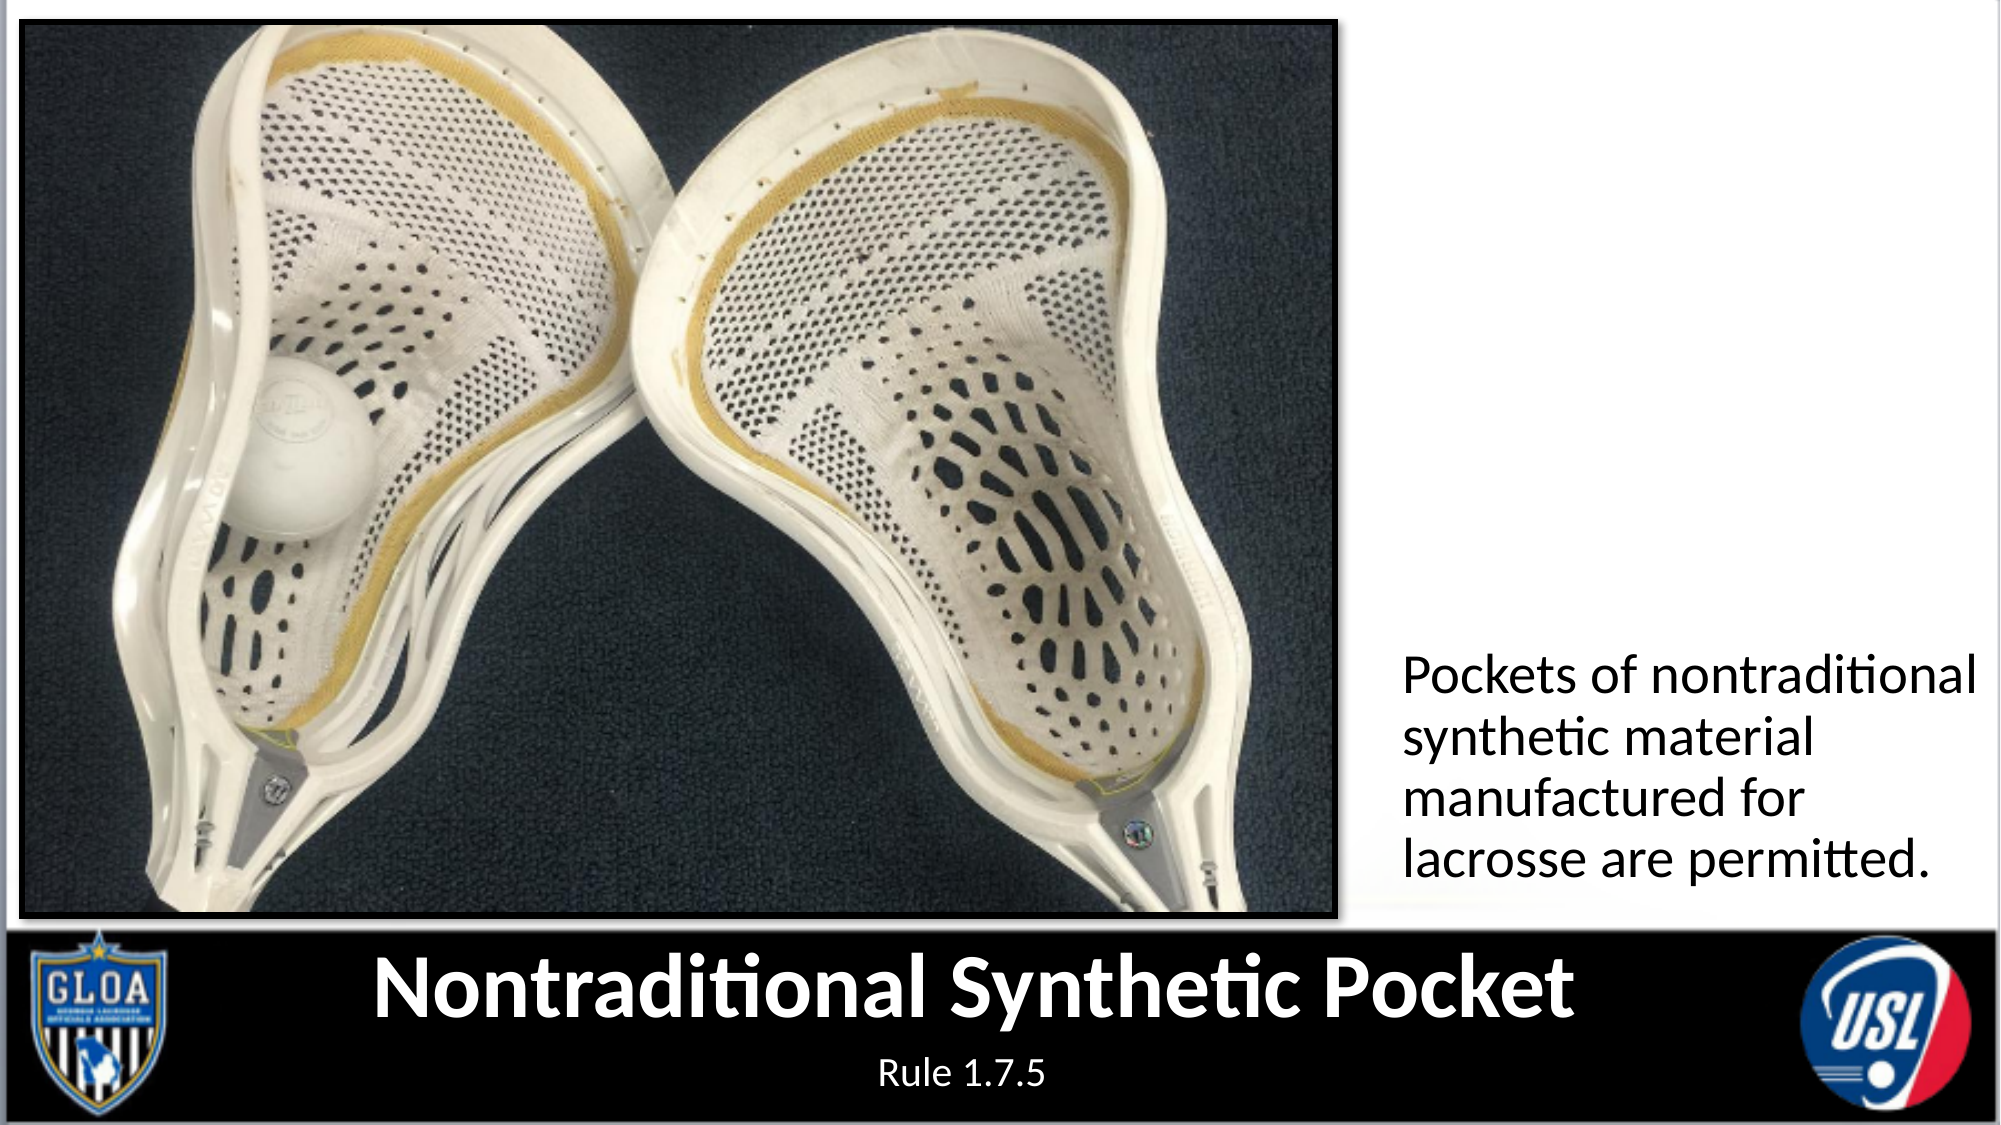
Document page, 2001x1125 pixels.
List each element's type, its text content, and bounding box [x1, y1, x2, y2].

list Pockets of nontraditional synthetic material manufactured for lacrosse are permitted. [1387, 637, 2000, 900]
text_box Rule 1.7.5 [862, 1037, 1063, 1103]
picture [0, 0, 2001, 1125]
title Nontraditional Synthetic Pocket [75, 887, 1875, 1075]
